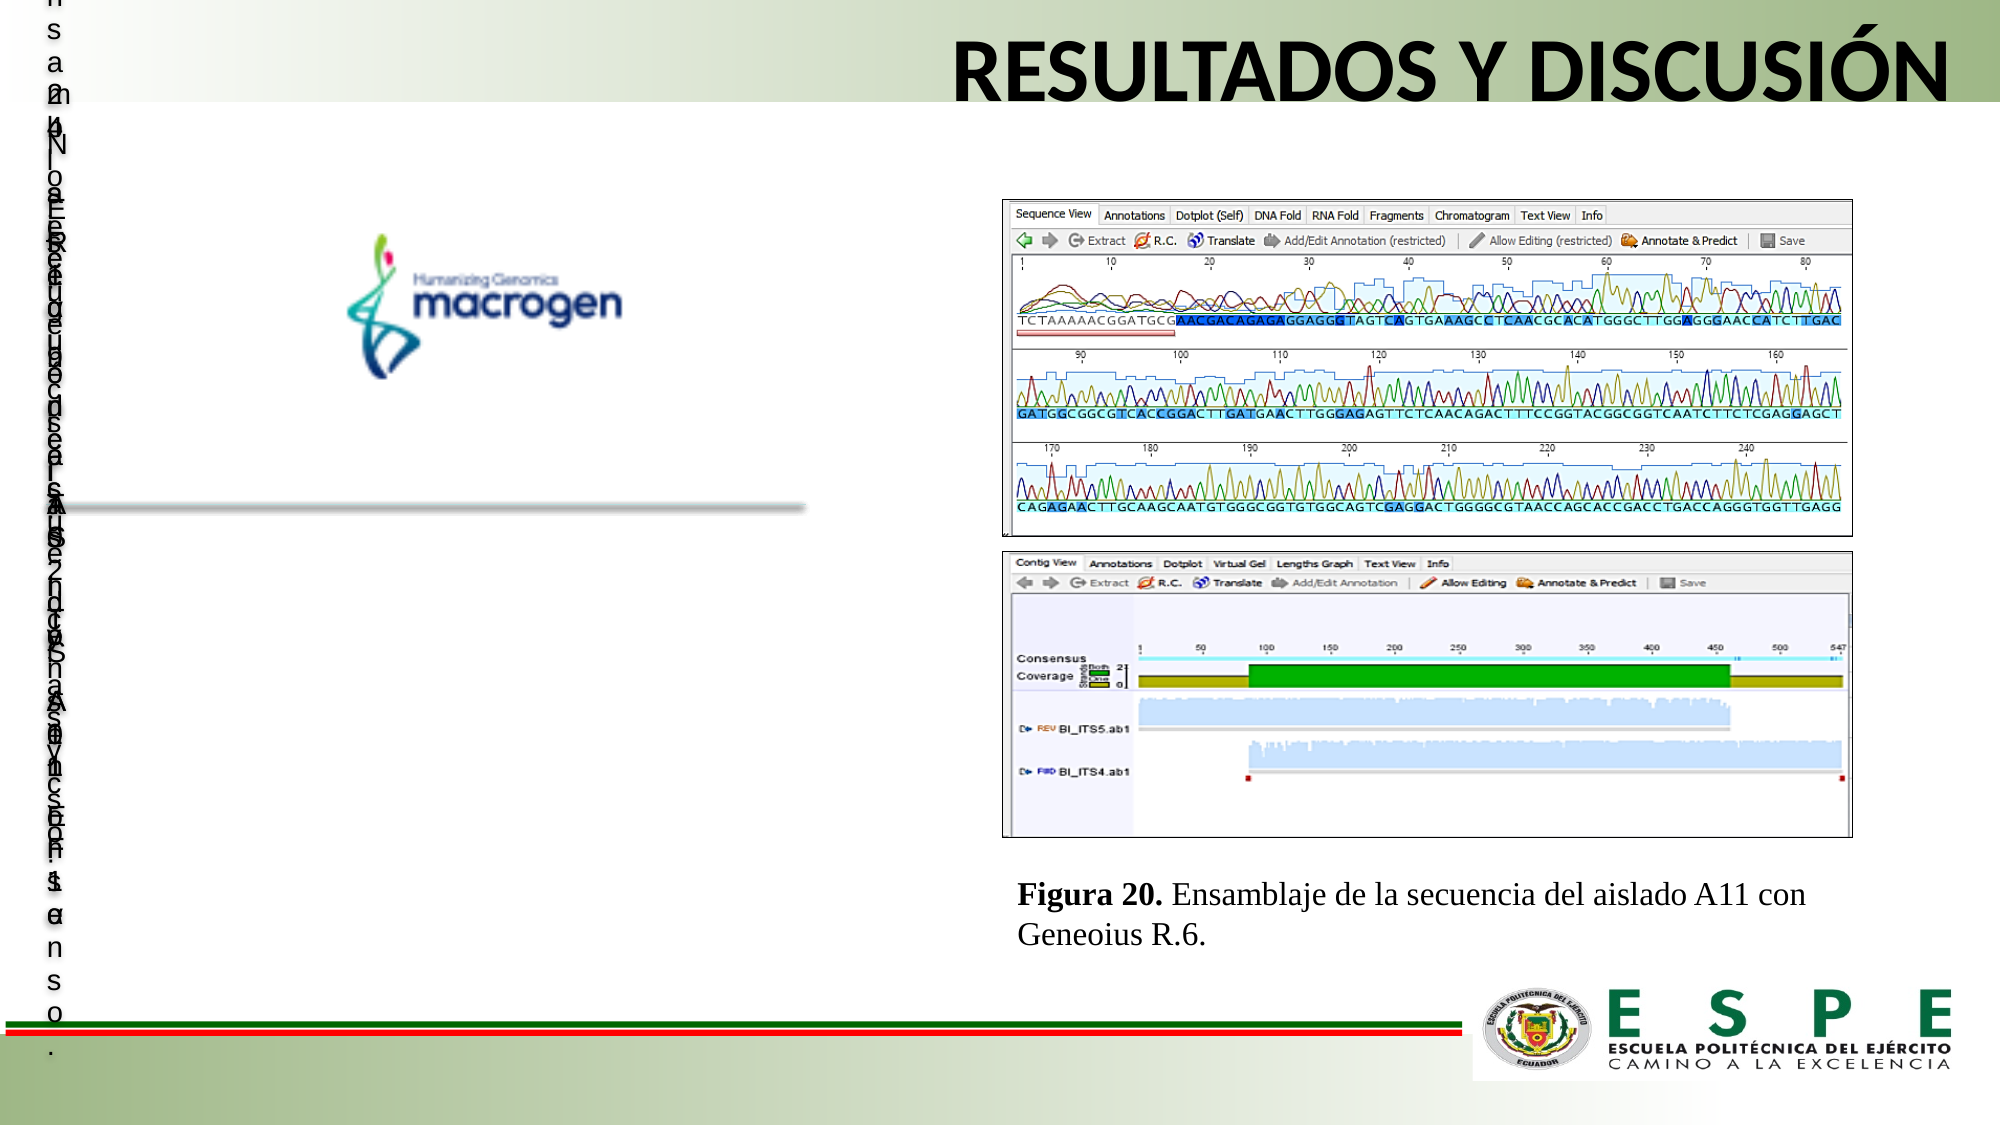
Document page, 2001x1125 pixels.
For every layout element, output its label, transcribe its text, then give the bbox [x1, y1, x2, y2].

picture [1472, 976, 1977, 1081]
text_box RESULTADOS Y DISCUSIÓN [934, 2, 1968, 128]
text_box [46, 367, 806, 915]
text_box Figura 20. Ensamblaje de la secuencia del aislado A11 con Geneoius R.6. [1002, 864, 1869, 959]
picture [1002, 551, 1853, 838]
picture [183, 223, 786, 390]
picture [1002, 199, 1853, 537]
